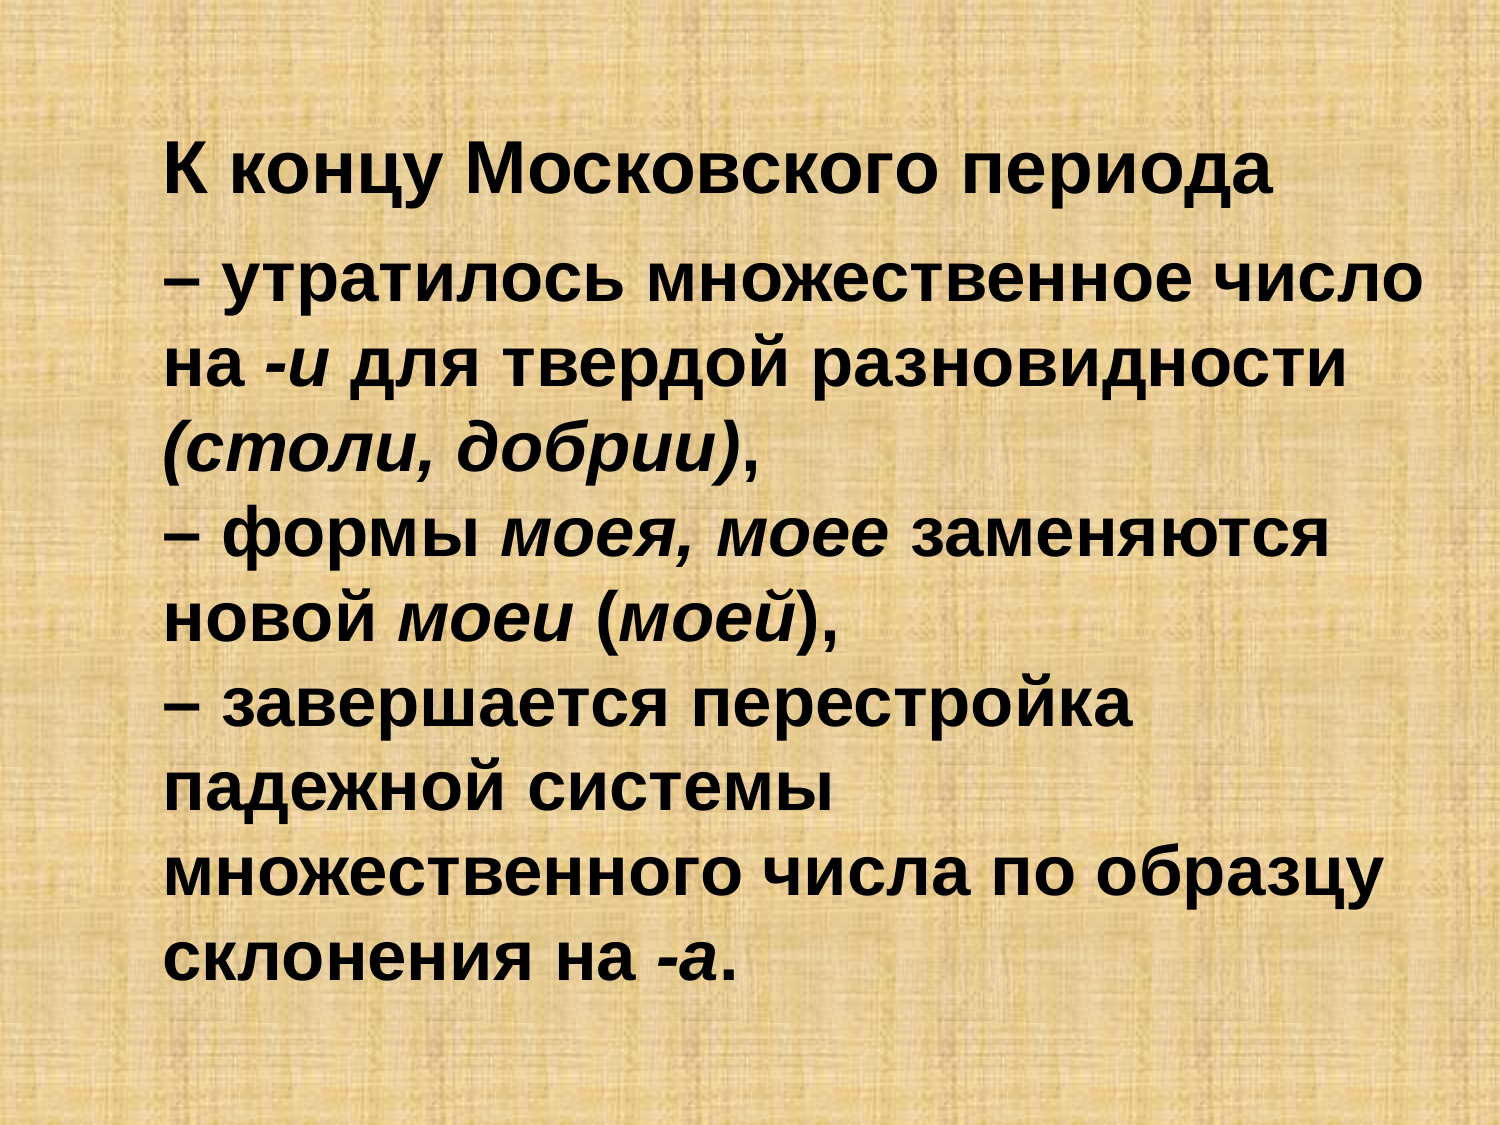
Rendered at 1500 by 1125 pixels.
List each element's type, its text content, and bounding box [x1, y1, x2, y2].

picture [0, 0, 1500, 1125]
title К концу Московского периода – утратилось множественное число на -и для твердой разновидности (столи, добрии), – формы моея, моее заменяются новой моеи (моей), – завершается перестройка падежной системы множественного числа по образцу склонения на -а. [147, 54, 1447, 1059]
